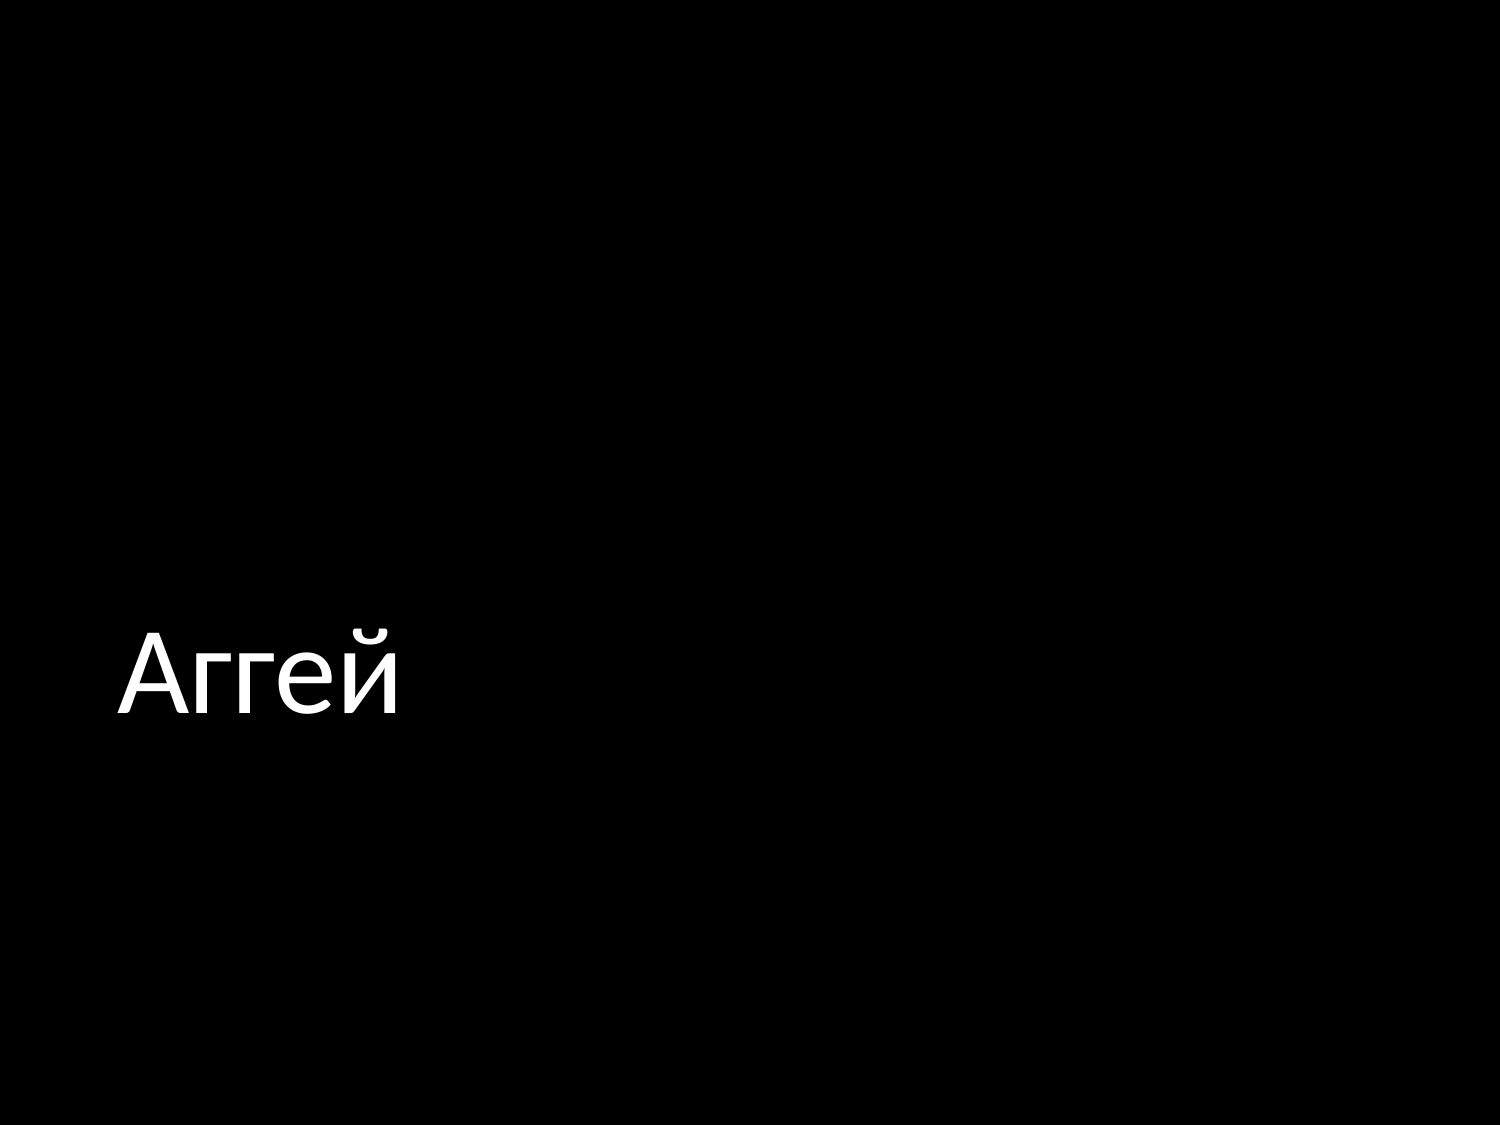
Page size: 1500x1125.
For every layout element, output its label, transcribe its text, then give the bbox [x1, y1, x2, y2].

title Аггей [102, 280, 1397, 749]
